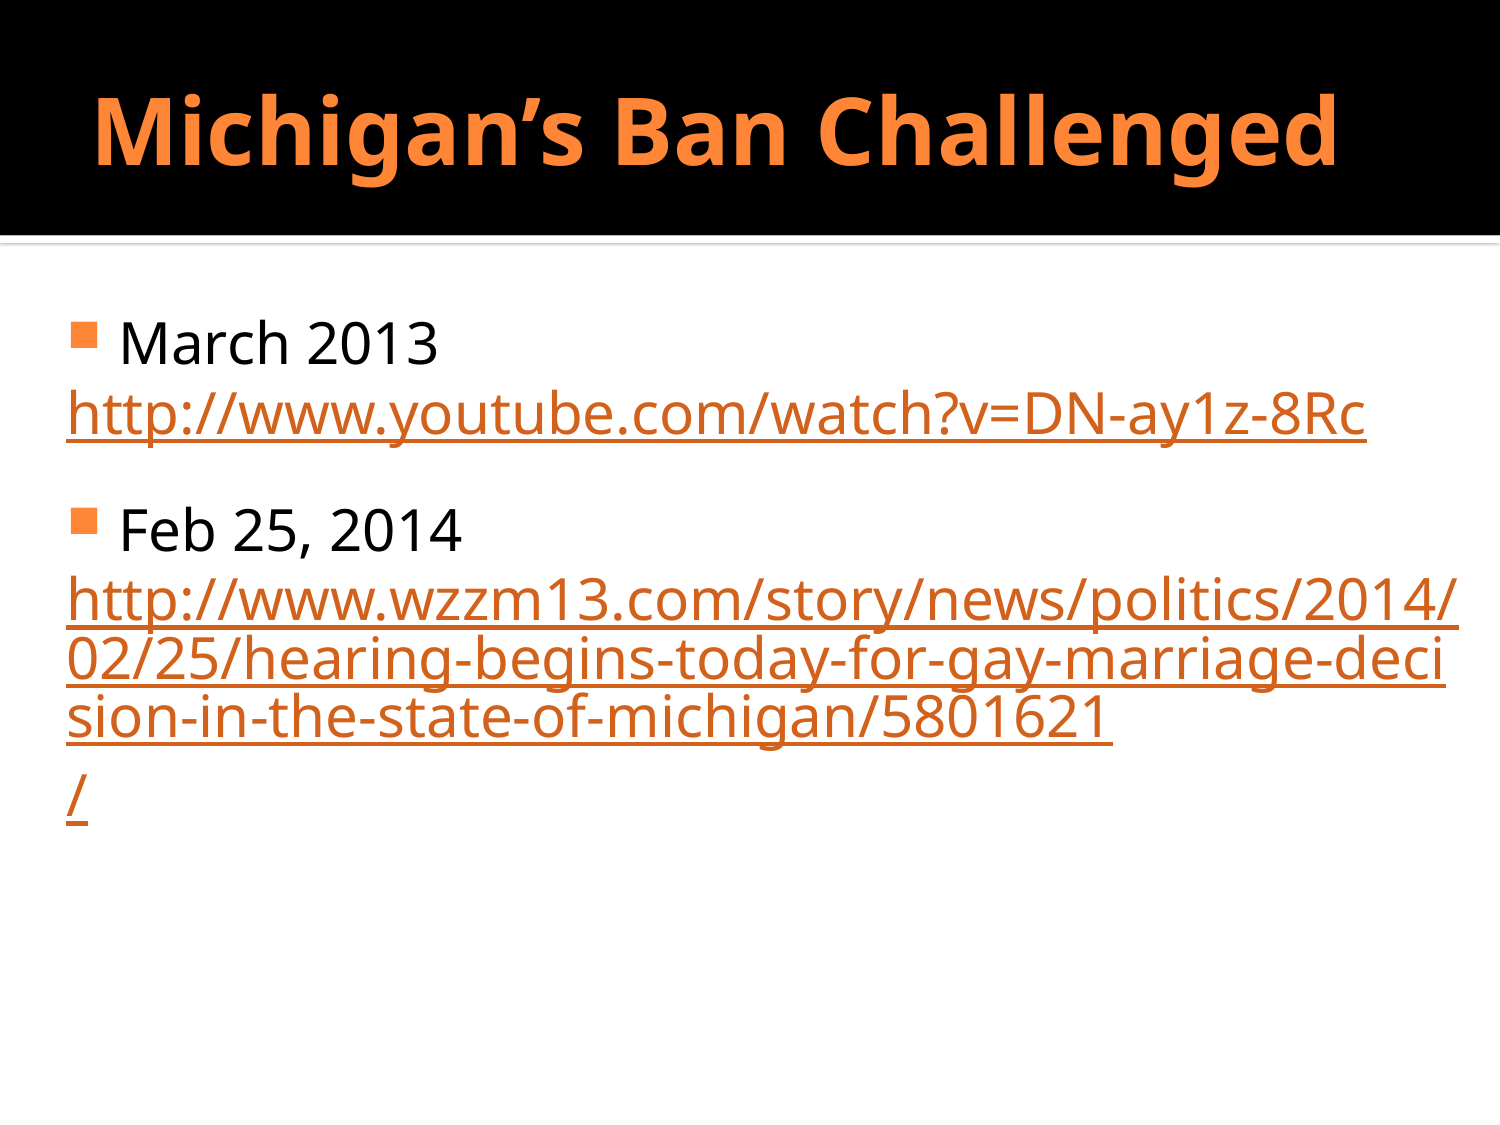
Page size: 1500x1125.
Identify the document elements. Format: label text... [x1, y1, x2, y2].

title Michigan’s Ban Challenged [75, 25, 1425, 231]
list March 2013 http://www.youtube.com/watch?v=DN-ay1z-8Rc Feb 25, 2014 http://www.wzzm13.com/story/news/politics/2014/02/25/hearing-begins-today-for-gay-marriage-decision-in-the-state-of-michigan/5801621/ [37, 291, 1475, 1050]
